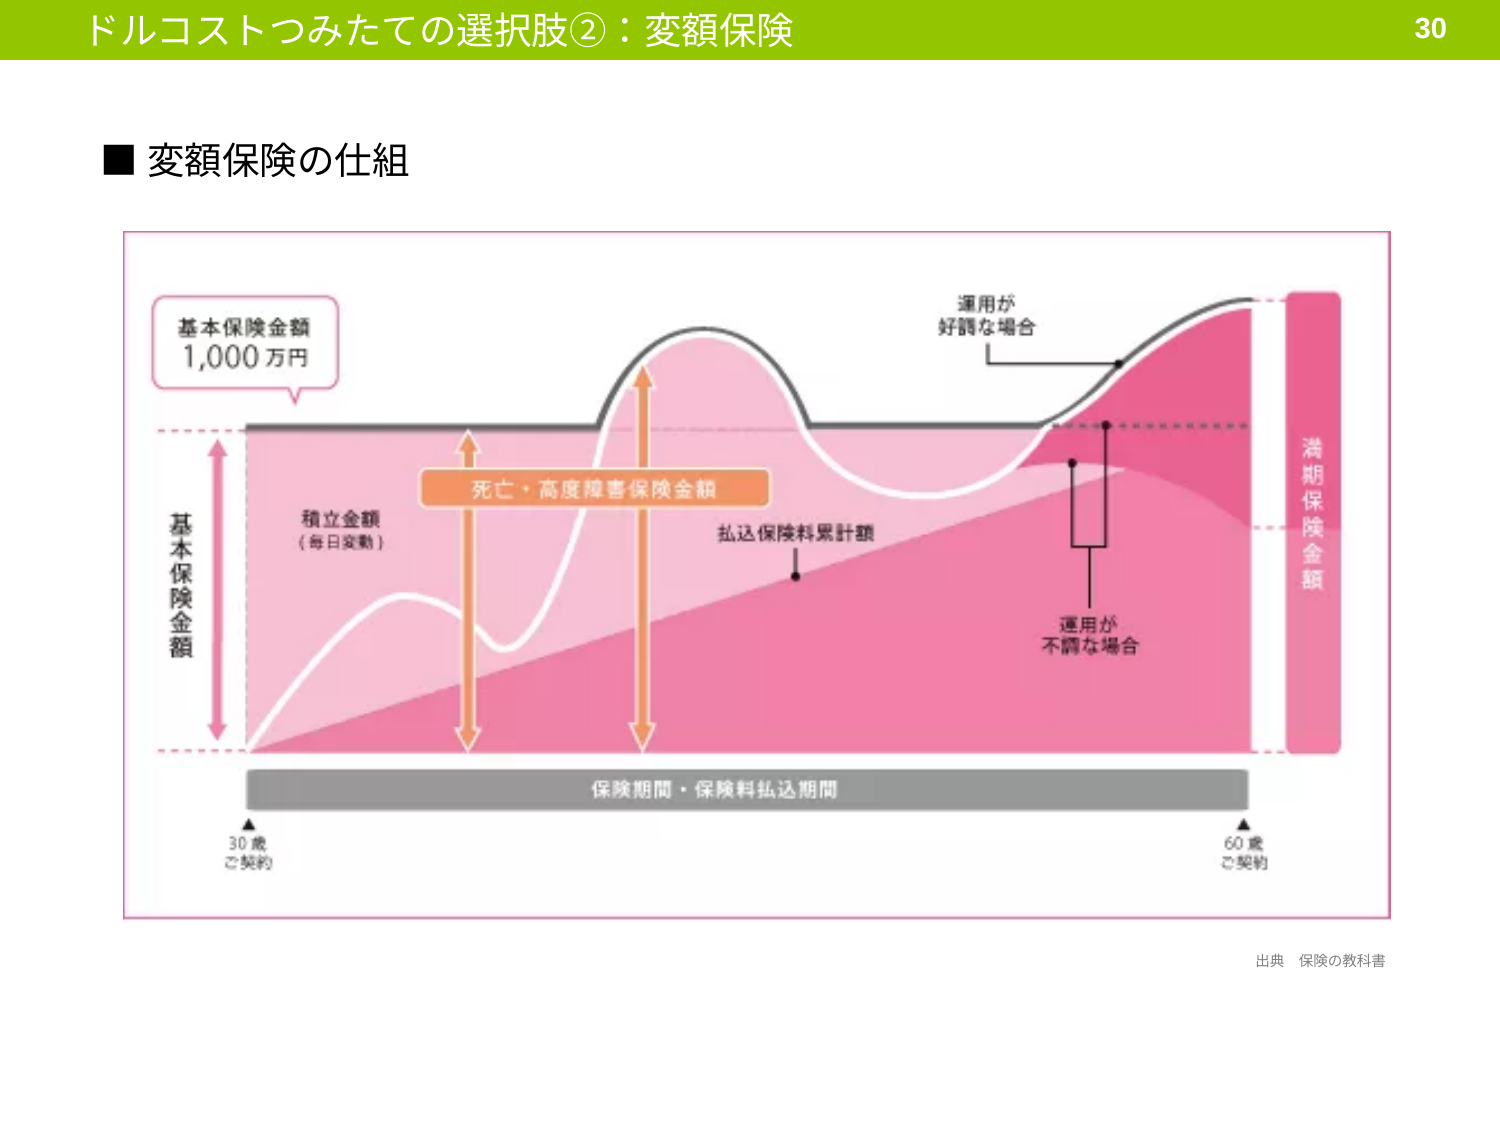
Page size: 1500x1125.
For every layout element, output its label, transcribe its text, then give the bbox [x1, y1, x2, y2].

text_box 出典 保険の教科書 [1240, 945, 1500, 991]
picture [123, 231, 1391, 922]
text_box ドルコストつみたての選択肢②：変額保険 [67, 0, 810, 60]
text_box ■変額保険の仕組 [85, 130, 425, 190]
slide_number 30 [1399, 0, 1500, 54]
